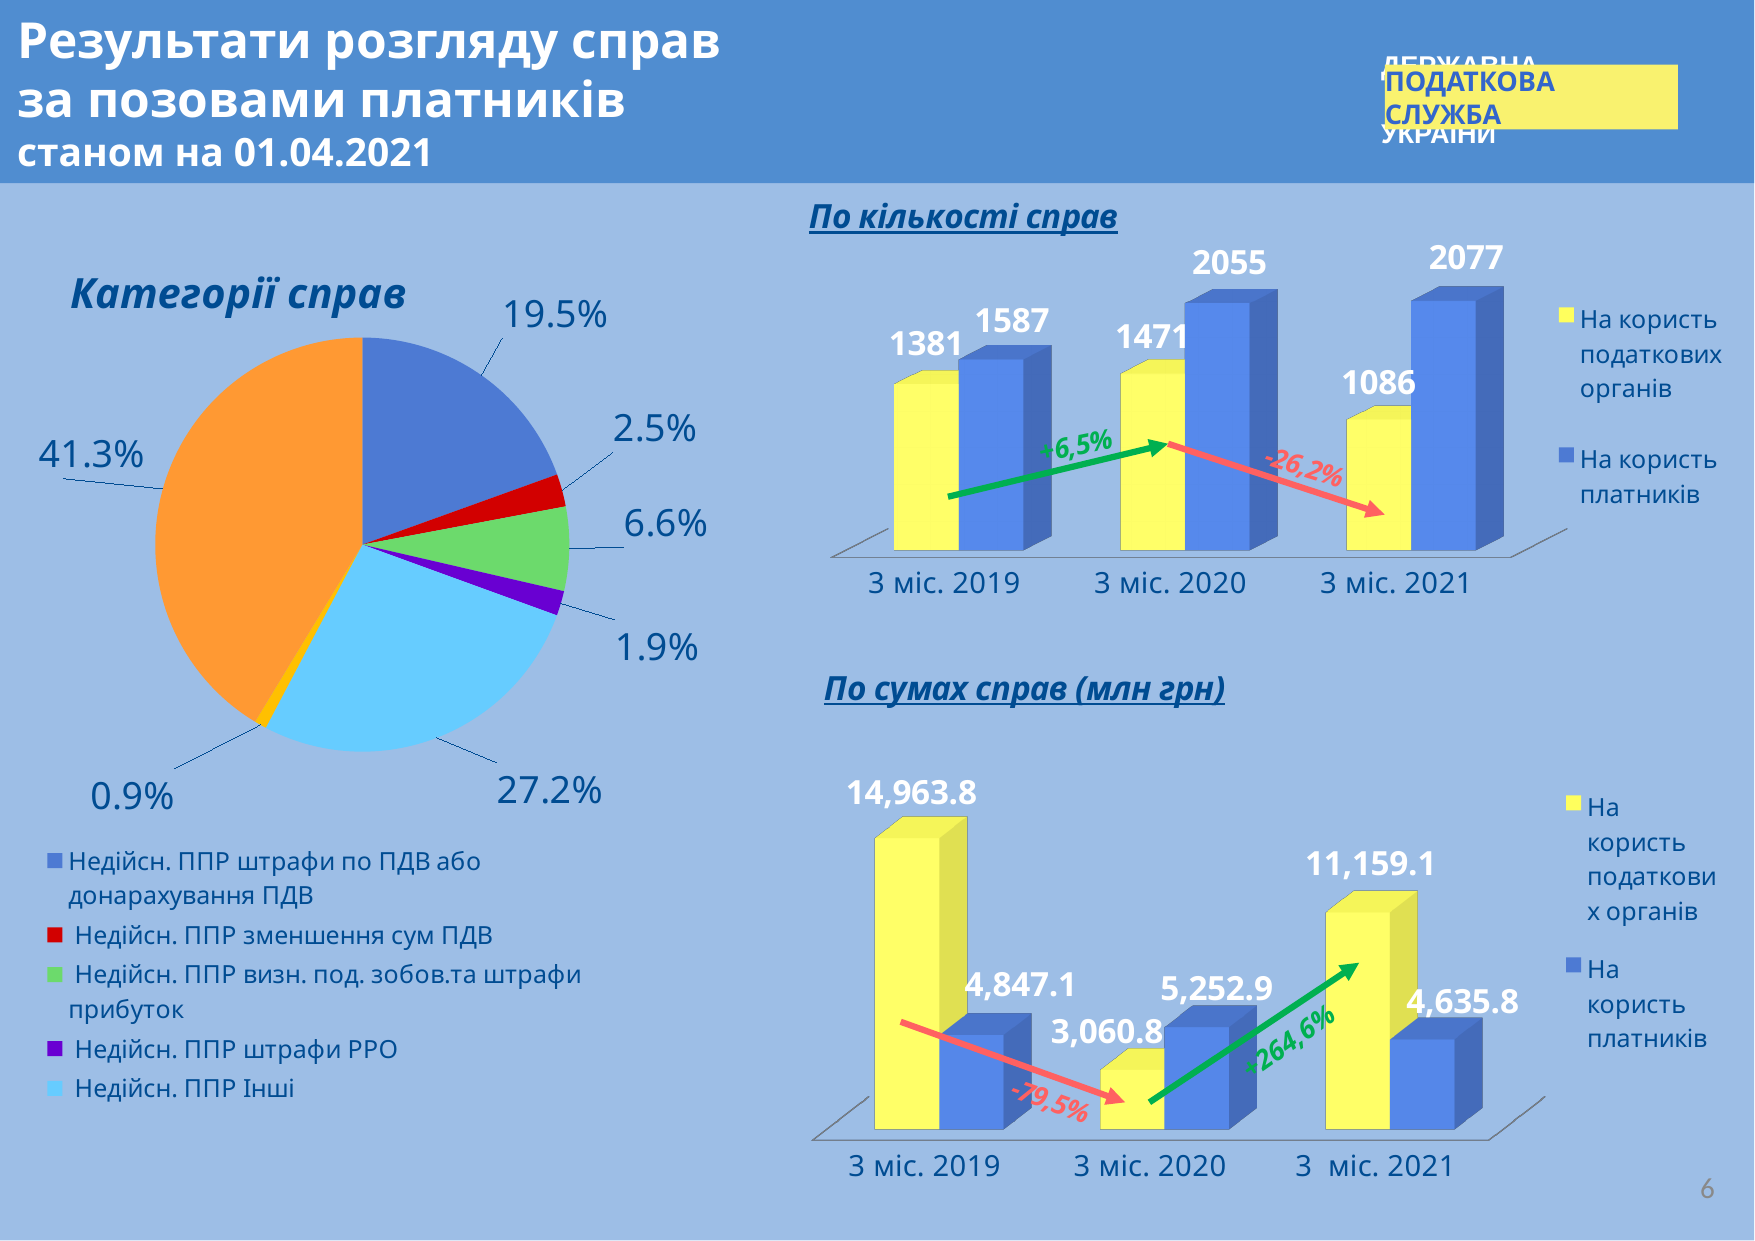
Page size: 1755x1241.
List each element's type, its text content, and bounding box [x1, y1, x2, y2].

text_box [947, 443, 1165, 497]
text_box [1149, 962, 1360, 1103]
title Результати розгляду справ за позовами платників станом на 01.04.2021 [0, 0, 1755, 184]
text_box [1167, 443, 1385, 515]
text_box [1358, 40, 1709, 158]
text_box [900, 1021, 1126, 1103]
chart [794, 182, 1740, 1218]
chart [38, 41, 771, 1193]
